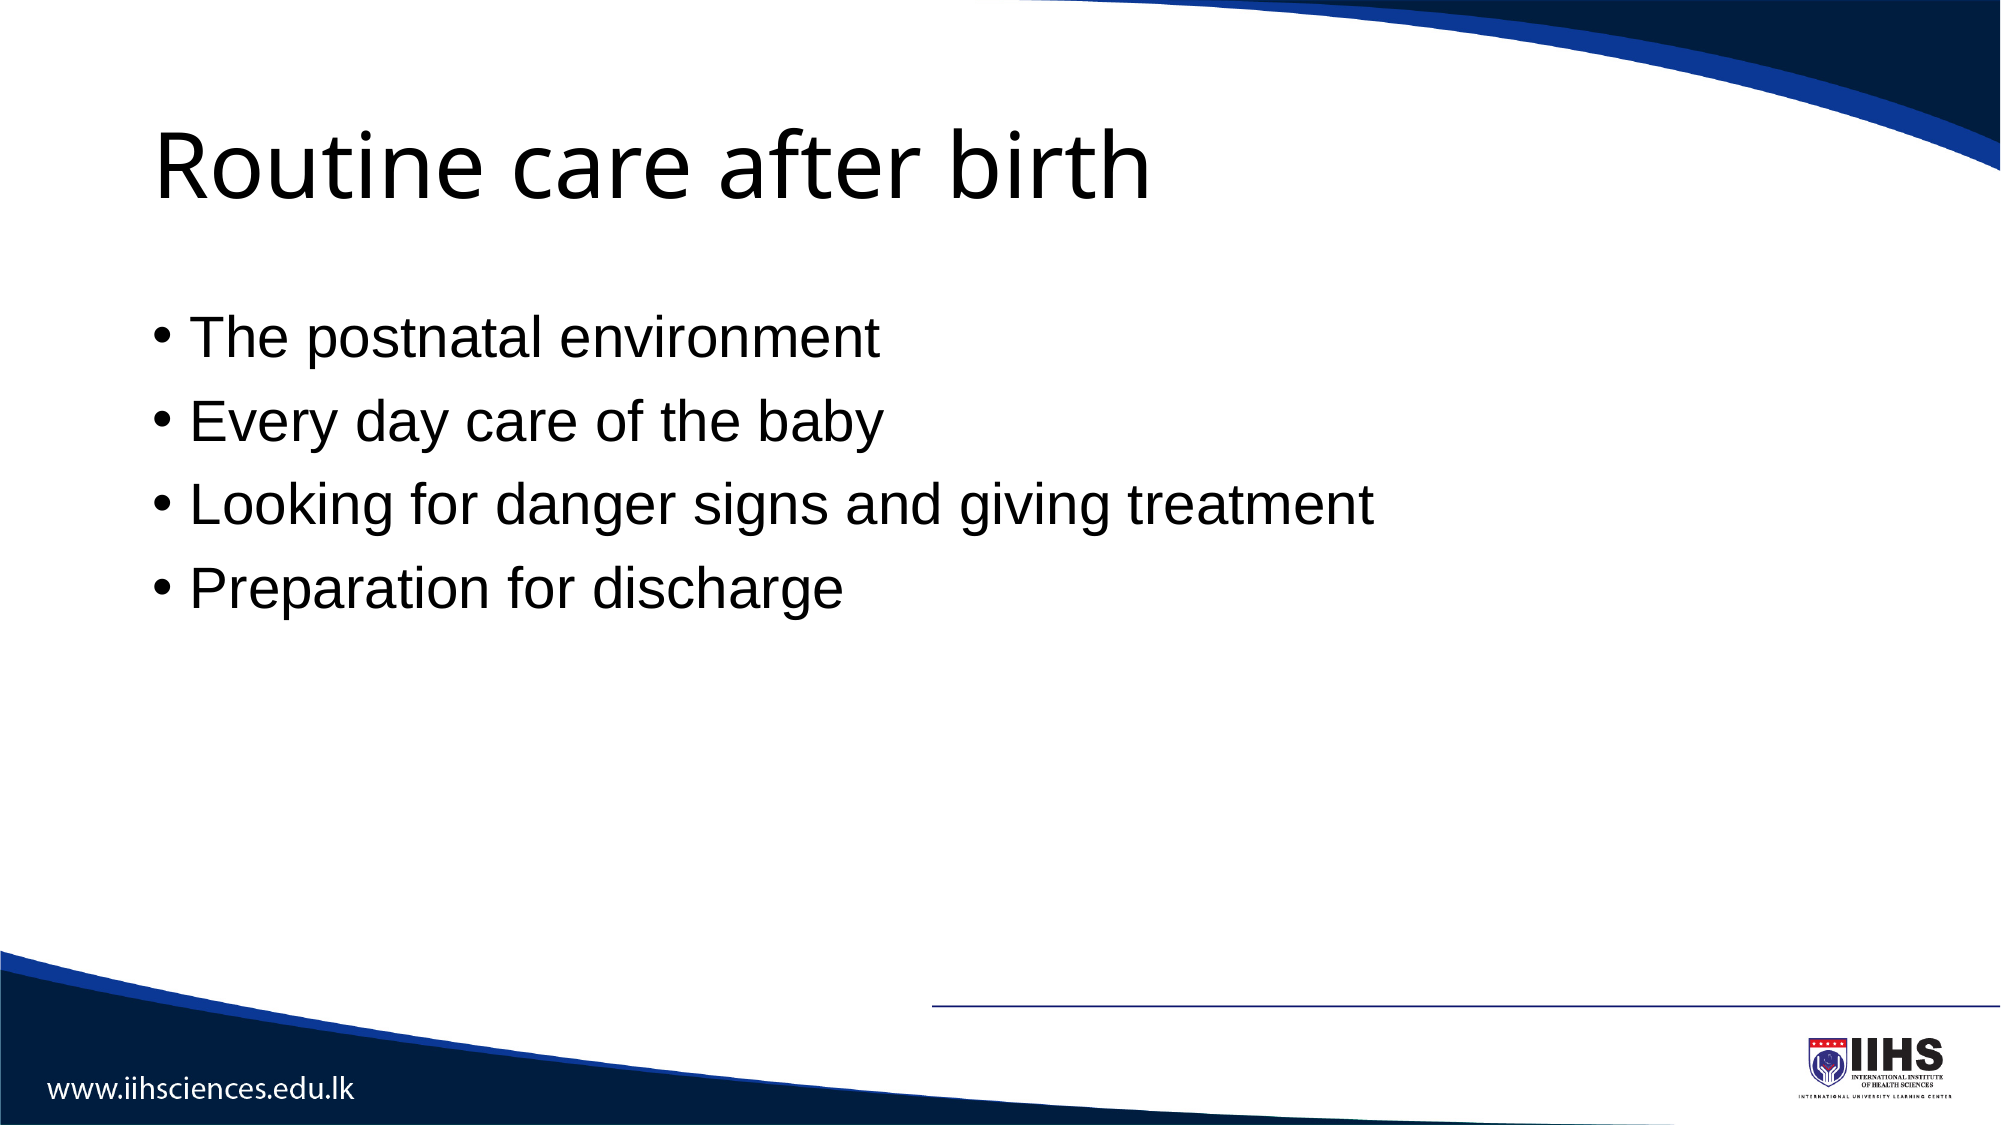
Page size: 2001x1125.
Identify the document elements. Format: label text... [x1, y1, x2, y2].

title Routine care after birth [137, 59, 1863, 278]
picture [0, 0, 2001, 1125]
list The postnatal environment Every day care of the baby Looking for danger signs and giving treatment Preparation for discharge [137, 299, 1863, 1014]
